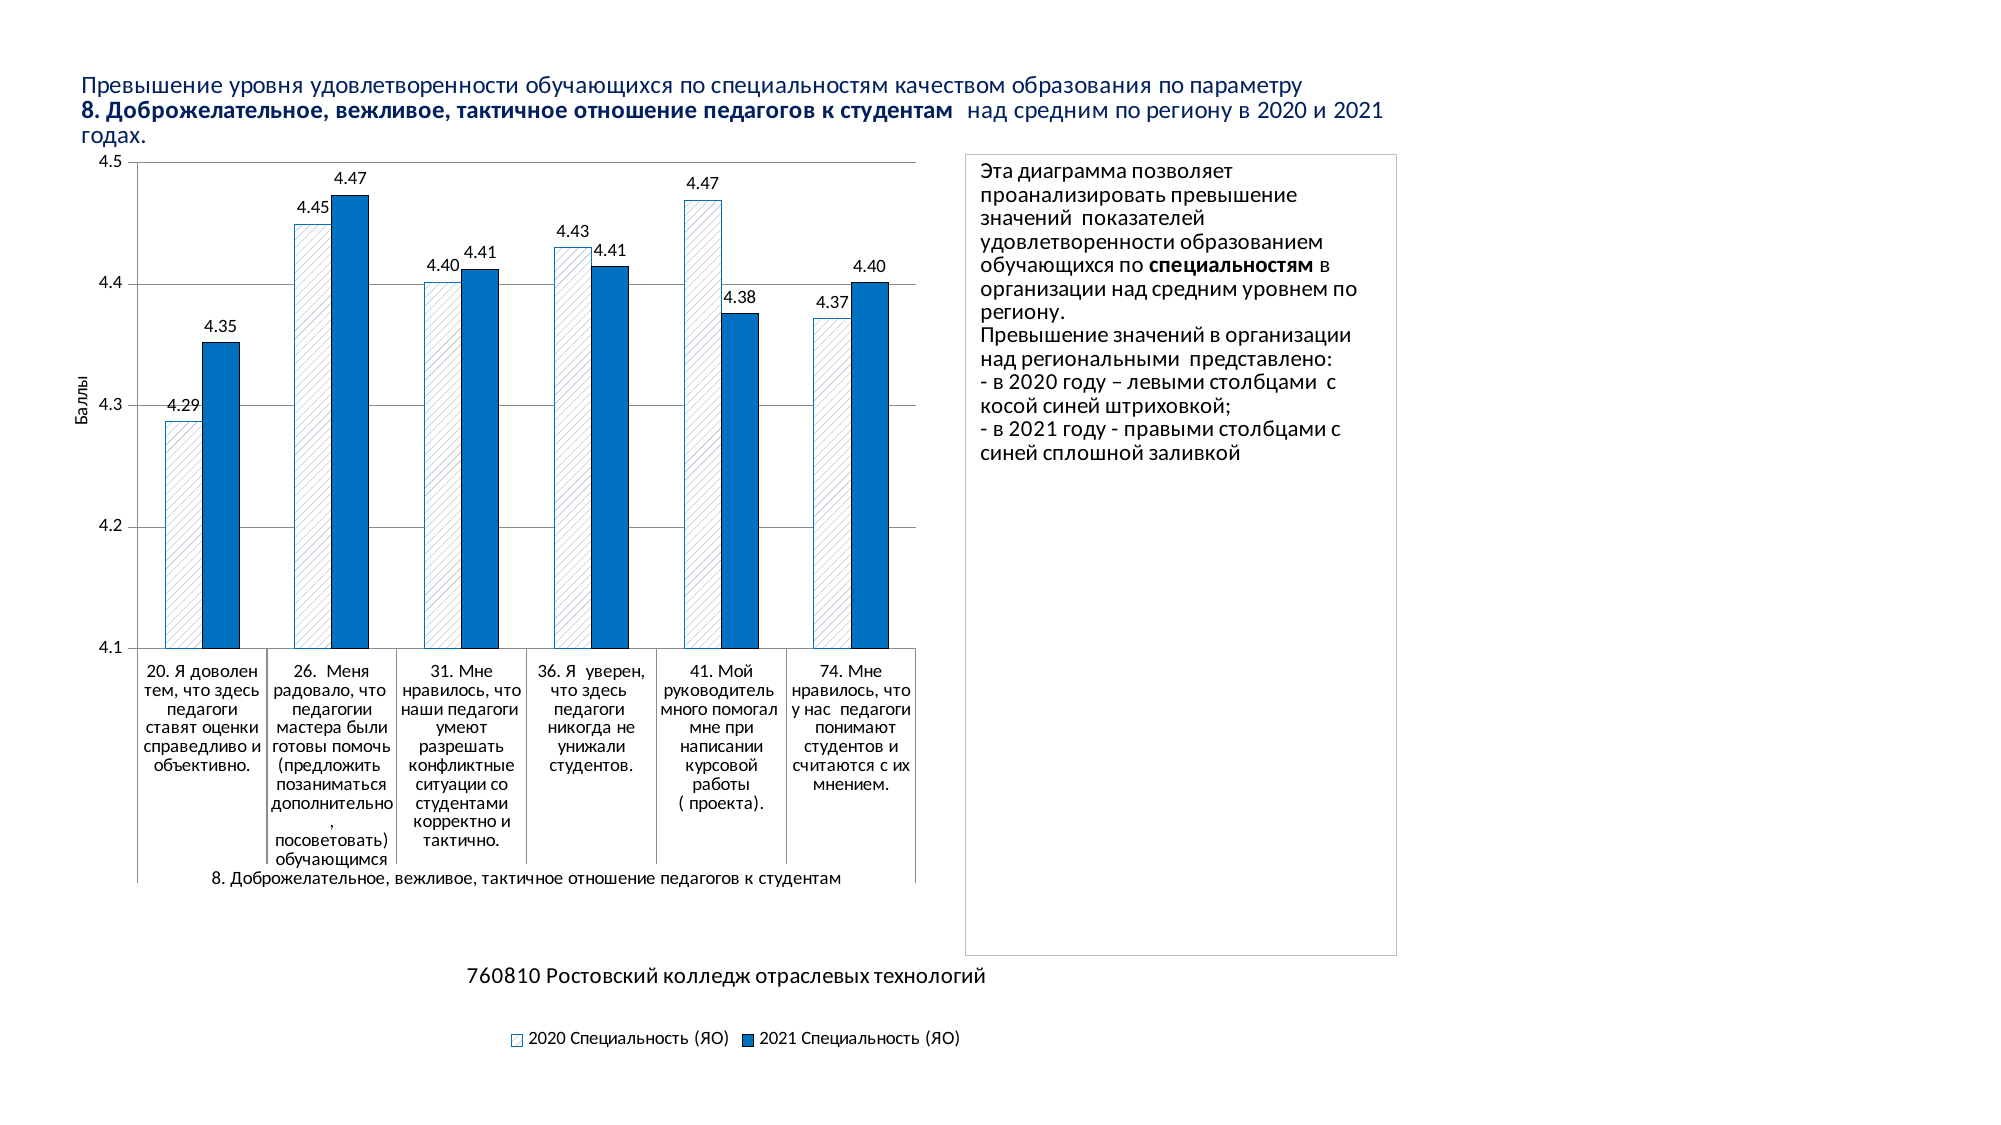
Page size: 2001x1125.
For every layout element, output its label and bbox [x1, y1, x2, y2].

chart [59, 58, 1414, 1056]
